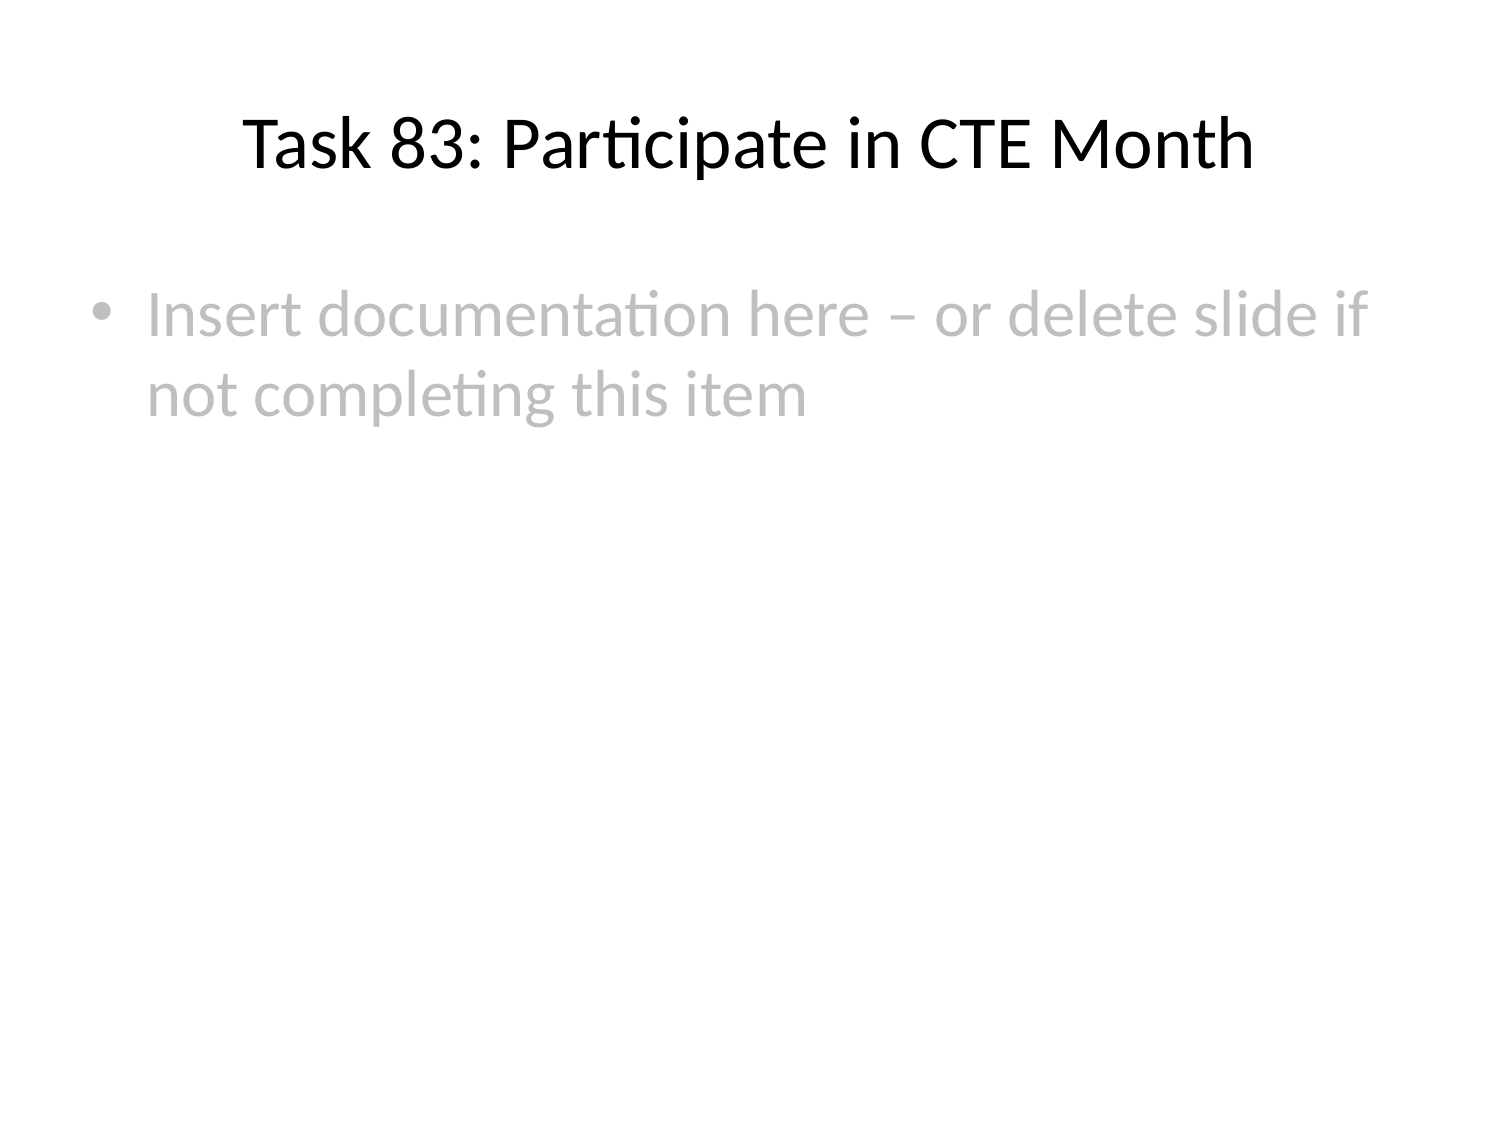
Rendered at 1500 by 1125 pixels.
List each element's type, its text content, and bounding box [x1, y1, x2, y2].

list Insert documentation here – or delete slide if not completing this item [75, 262, 1425, 1005]
title Task 83: Participate in CTE Month [75, 45, 1425, 233]
